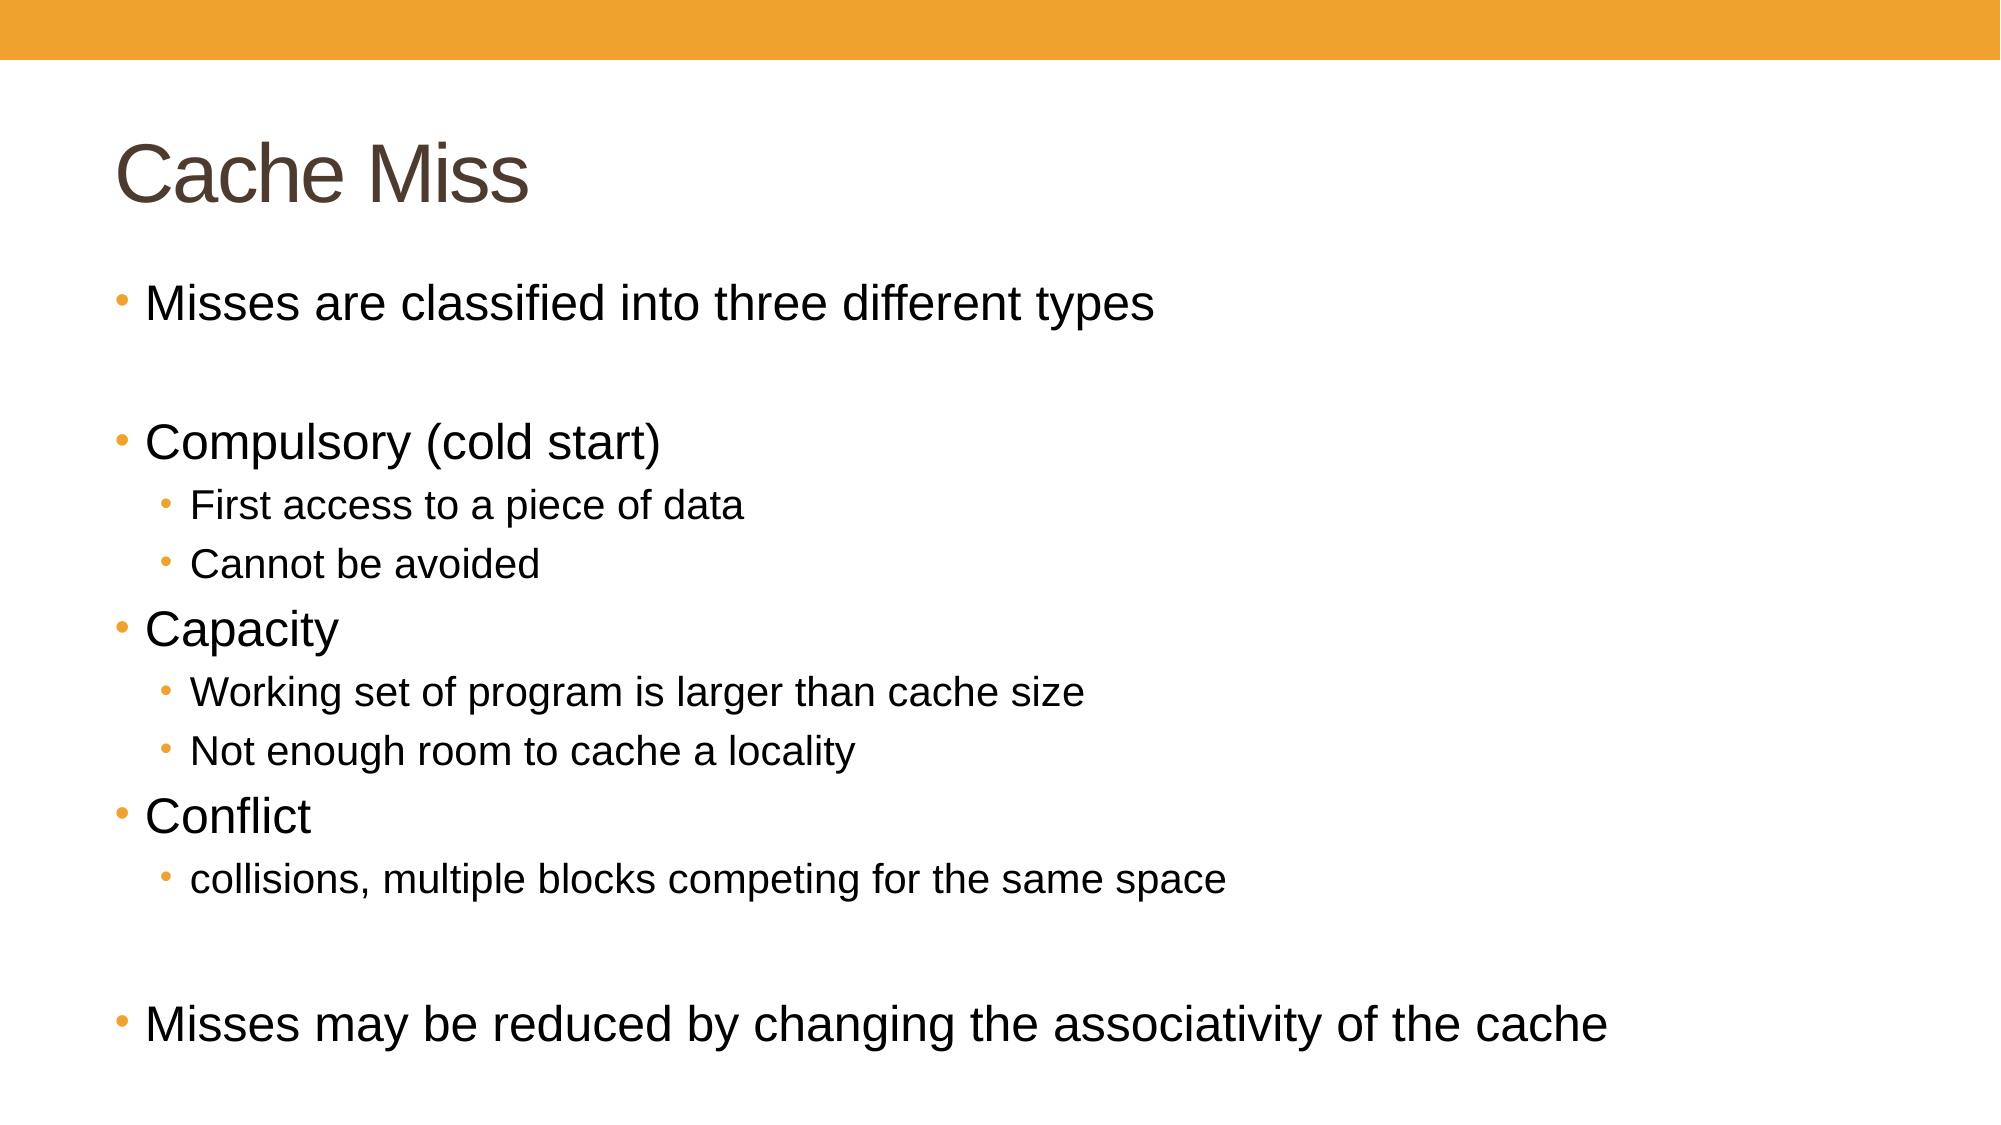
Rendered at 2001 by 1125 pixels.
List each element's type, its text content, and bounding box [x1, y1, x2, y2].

title Cache Miss [99, 87, 1900, 250]
list Misses are classified into three different types Compulsory (cold start) First access to a piece of data Cannot be avoided Capacity Working set of program is larger than cache size Not enough room to cache a locality Conflict collisions, multiple blocks competing for the same space Misses may be reduced by changing the associativity of the cache [99, 262, 1900, 1063]
